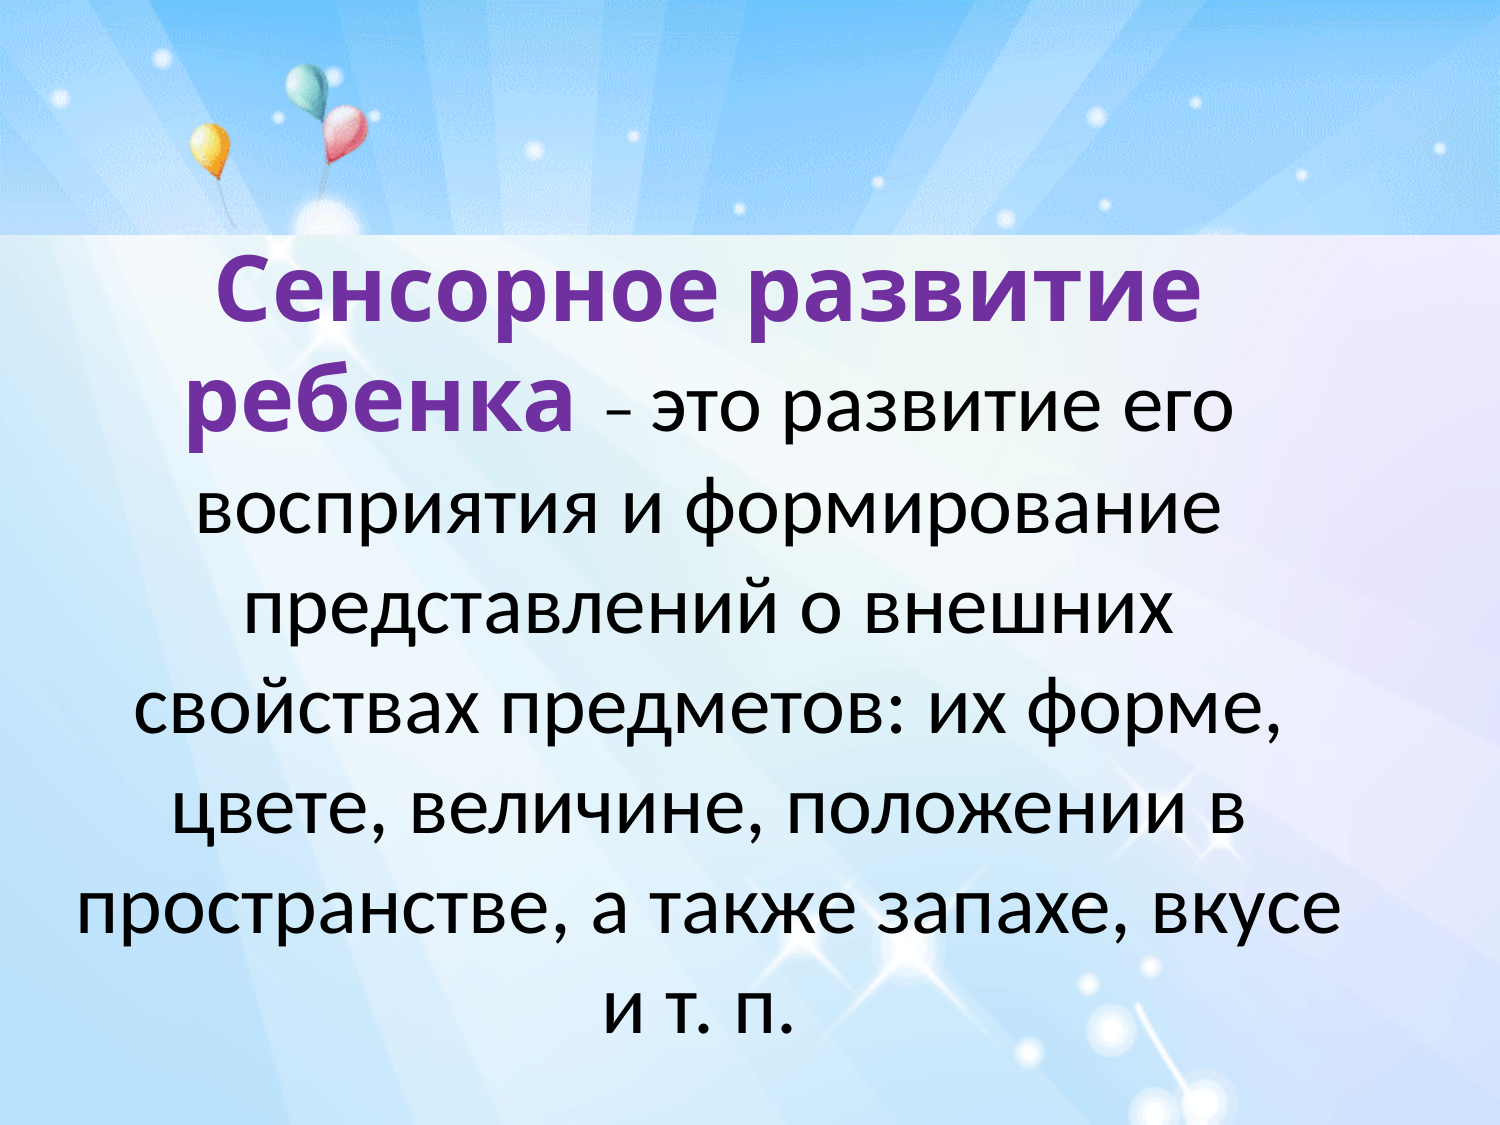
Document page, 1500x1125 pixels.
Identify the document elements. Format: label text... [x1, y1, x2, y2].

picture [0, 0, 1500, 1125]
list Сенсорное развитие ребенка – это развитие его восприятия и формирование представлений о внешних свойствах предметов: их форме, цвете, величине, положении в пространстве, а также запахе, вкусе и т. п. [46, 222, 1372, 926]
